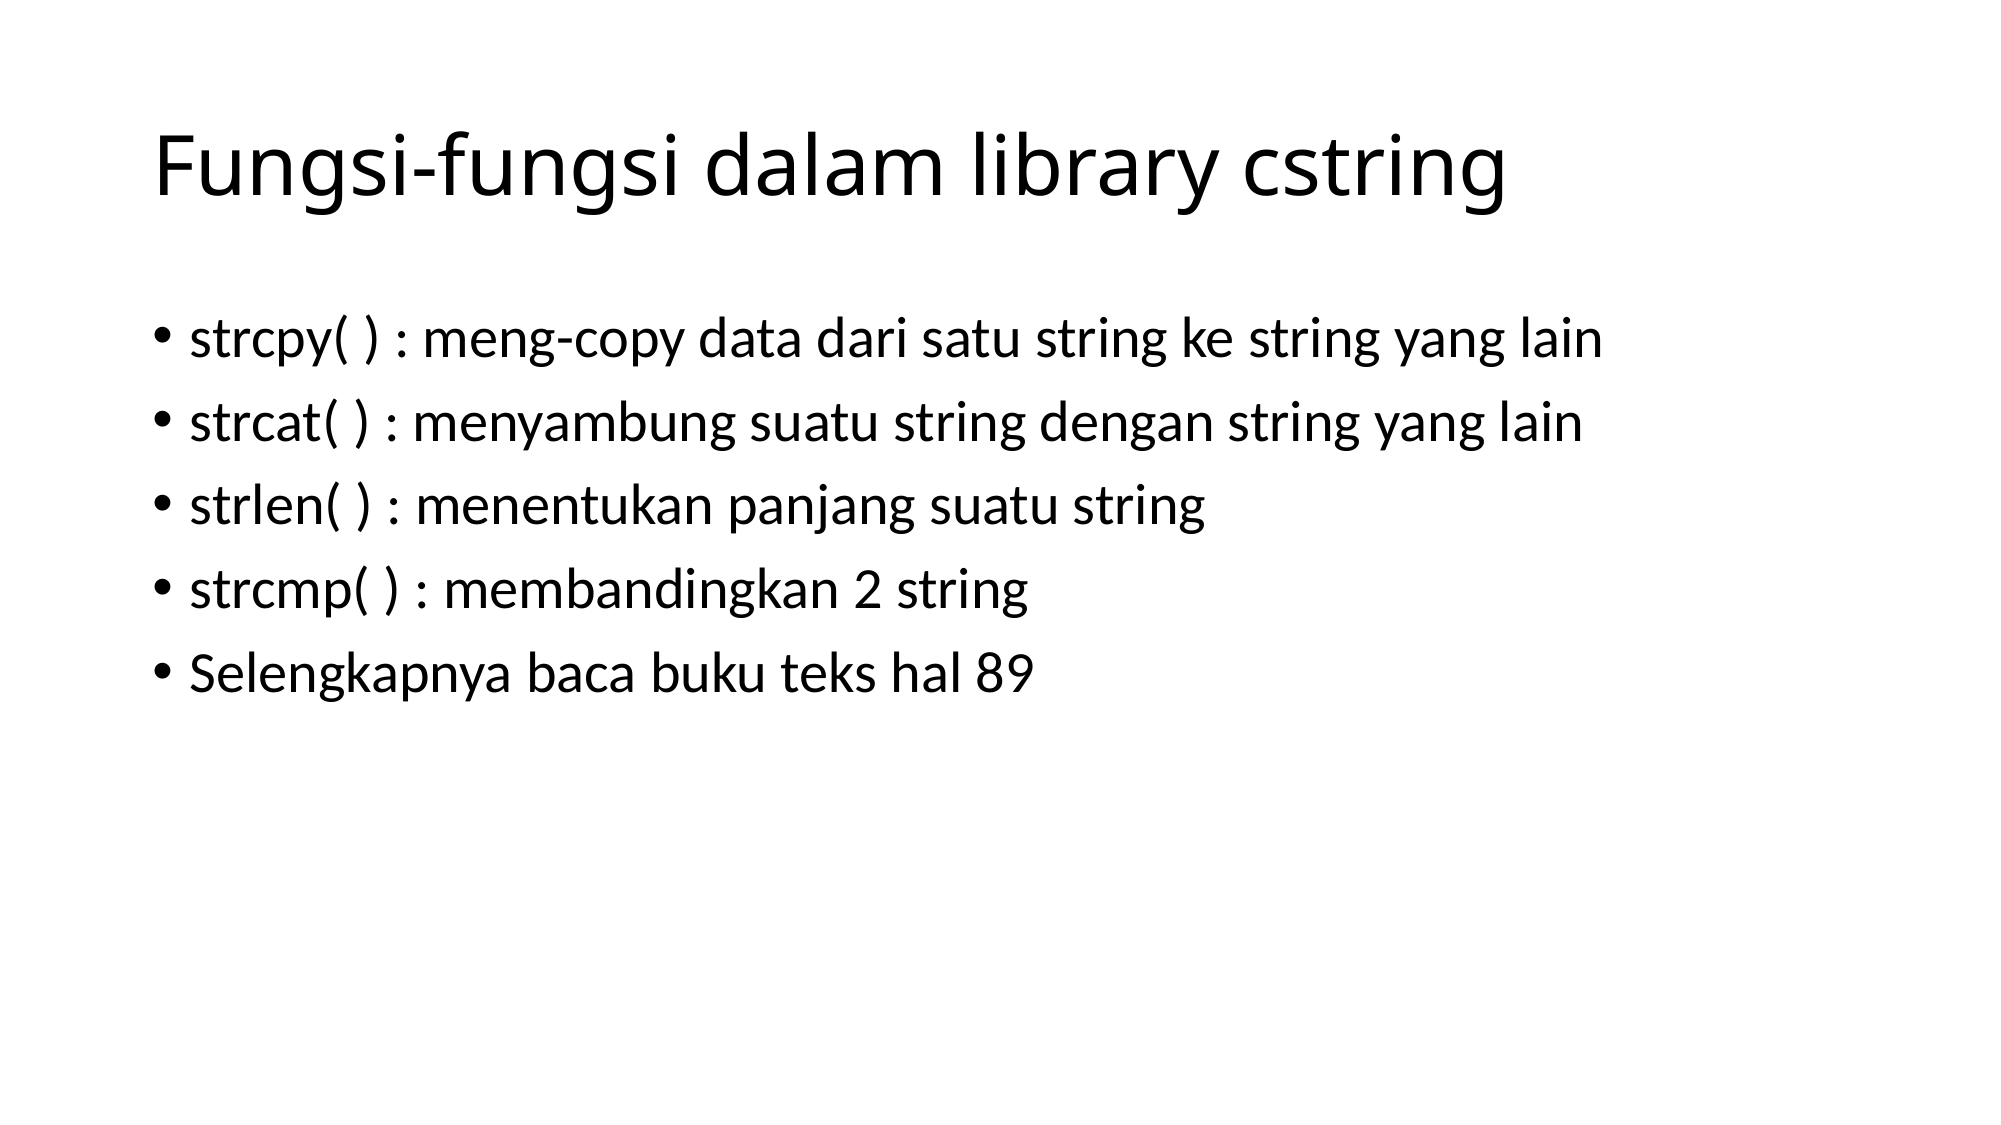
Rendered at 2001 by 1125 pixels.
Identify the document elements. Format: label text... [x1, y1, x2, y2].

list strcpy( ) : meng-copy data dari satu string ke string yang lain strcat( ) : menyambung suatu string dengan string yang lain strlen( ) : menentukan panjang suatu string strcmp( ) : membandingkan 2 string Selengkapnya baca buku teks hal 89 [137, 299, 1863, 1014]
title Fungsi-fungsi dalam library cstring [137, 59, 1863, 278]
